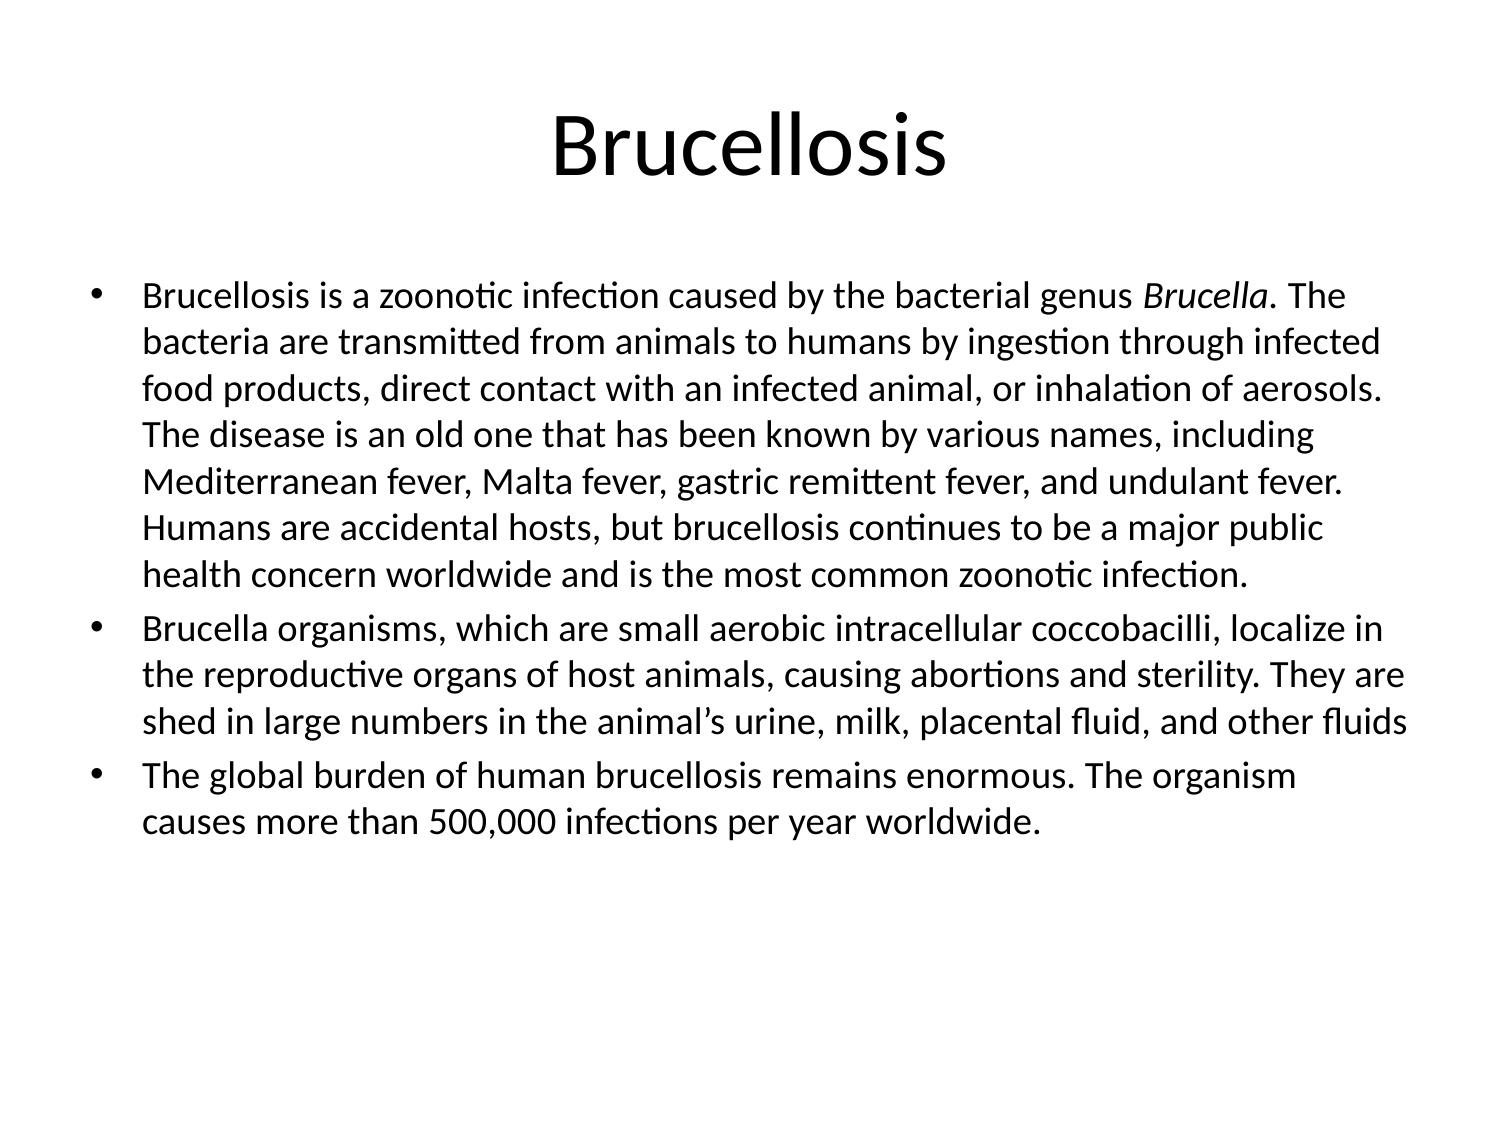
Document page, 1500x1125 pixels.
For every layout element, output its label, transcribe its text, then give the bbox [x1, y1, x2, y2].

title Brucellosis [75, 45, 1425, 233]
list Brucellosis is a zoonotic infection caused by the bacterial genus Brucella. The bacteria are transmitted from animals to humans by ingestion through infected food products, direct contact with an infected animal, or inhalation of aerosols. The disease is an old one that has been known by various names, including Mediterranean fever, Malta fever, gastric remittent fever, and undulant fever. Humans are accidental hosts, but brucellosis continues to be a major public health concern worldwide and is the most common zoonotic infection. Brucella organisms, which are small aerobic intracellular coccobacilli, localize in the reproductive organs of host animals, causing abortions and sterility. They are shed in large numbers in the animal’s urine, milk, placental fluid, and other fluids The global burden of human brucellosis remains enormous. The organism causes more than 500,000 infections per year worldwide. [75, 262, 1425, 1005]
